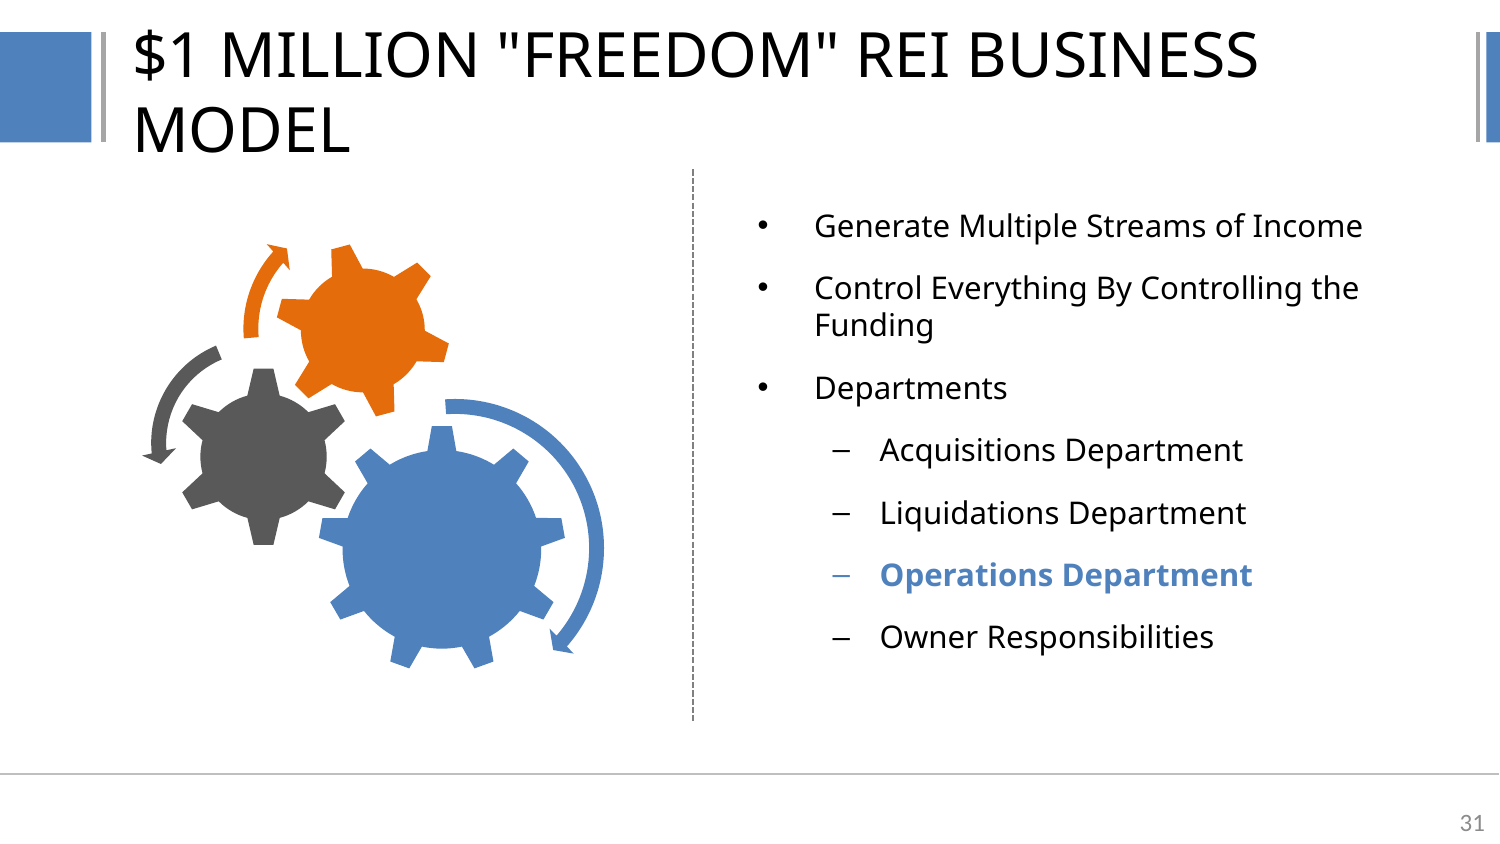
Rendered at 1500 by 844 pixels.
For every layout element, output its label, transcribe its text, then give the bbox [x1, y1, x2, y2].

title $1 MILLION "FREEDOM" REI BUSINESS MODEL [117, 33, 1462, 147]
slide_number 31 [1149, 798, 1500, 844]
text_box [14, 221, 667, 674]
list Generate Multiple Streams of Income Control Everything By Controlling the Funding Departments Acquisitions Department Liquidations Department Operations Department Owner Responsibilities [742, 198, 1462, 756]
